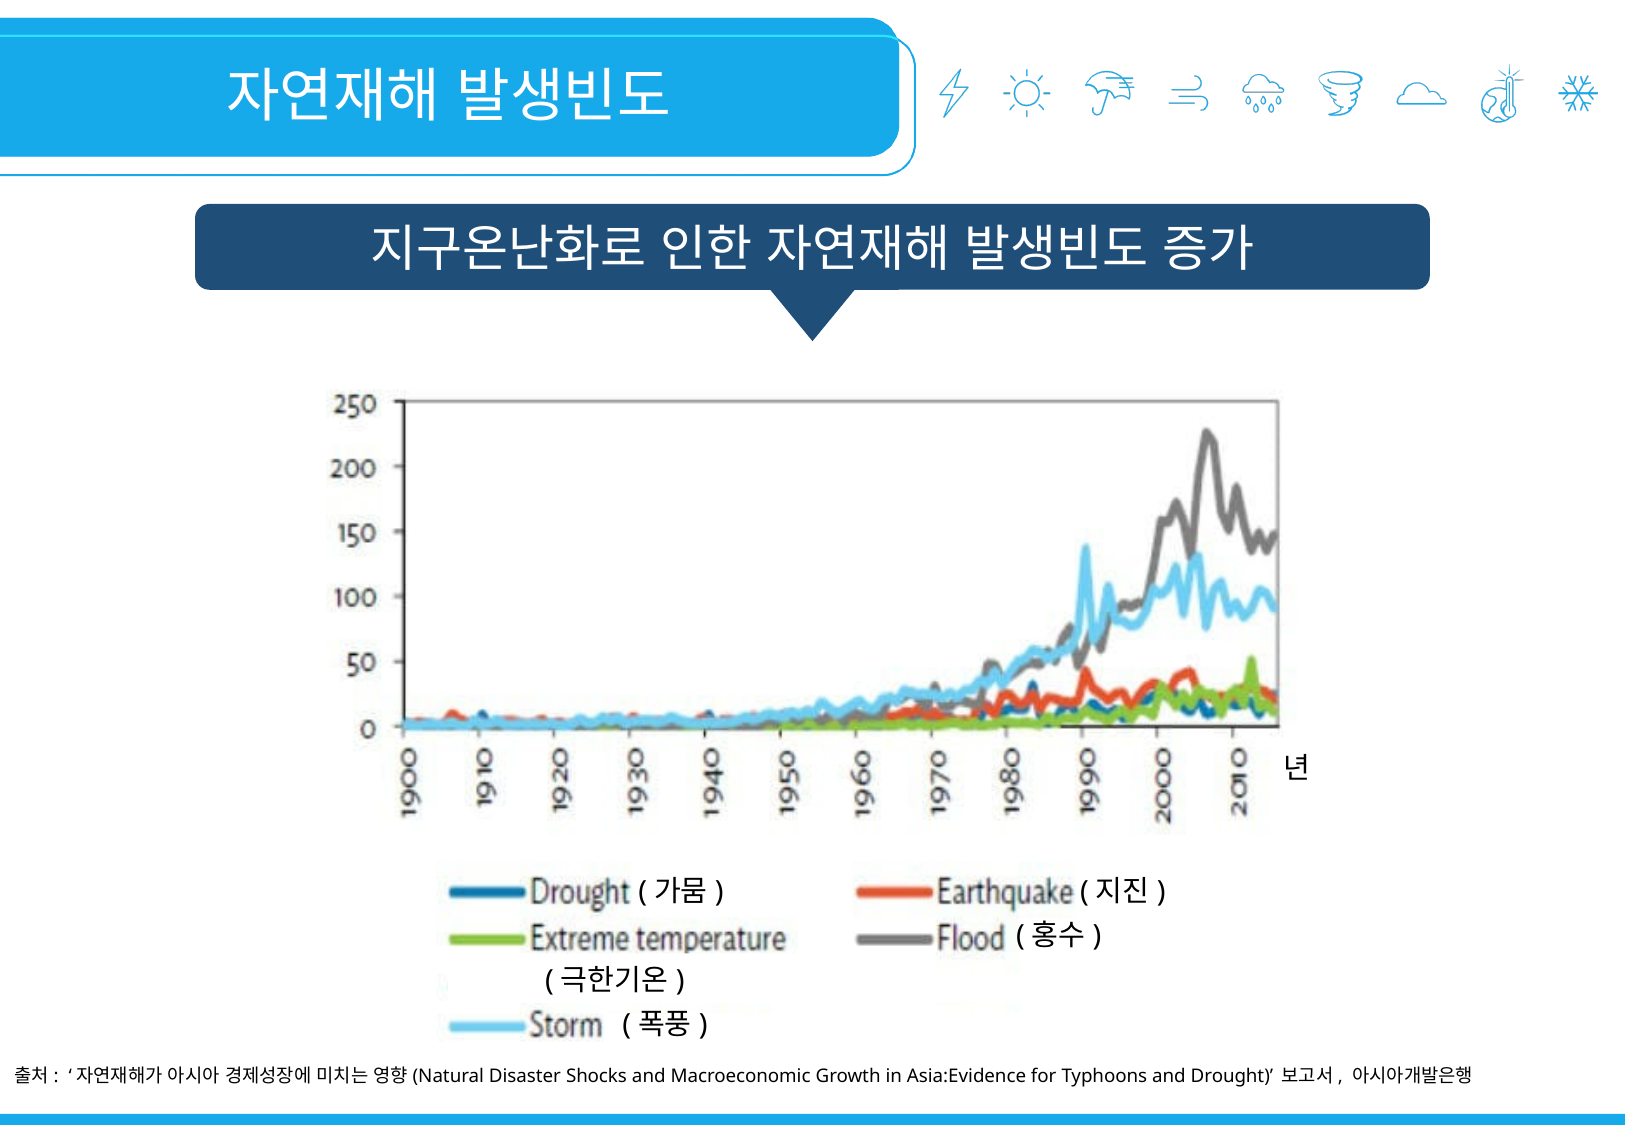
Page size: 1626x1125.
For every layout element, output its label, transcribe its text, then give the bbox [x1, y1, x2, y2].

text_box 자연재해 발생빈도 [0, 50, 898, 136]
picture [939, 63, 1598, 123]
picture [326, 362, 1299, 1052]
picture [0, 13, 919, 180]
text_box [194, 203, 1430, 290]
text_box 출처: ‘자연재해가 아시아 경제성장에 미치는 영향(Natural Disaster Shocks and Macroeconomic Growth in Asia:Evidence for Typhoons and Drought)’ 보고서, 아시아개발은행 [0, 1056, 1553, 1094]
text_box [769, 290, 856, 343]
text_box 년 [1299, 724, 1331, 792]
